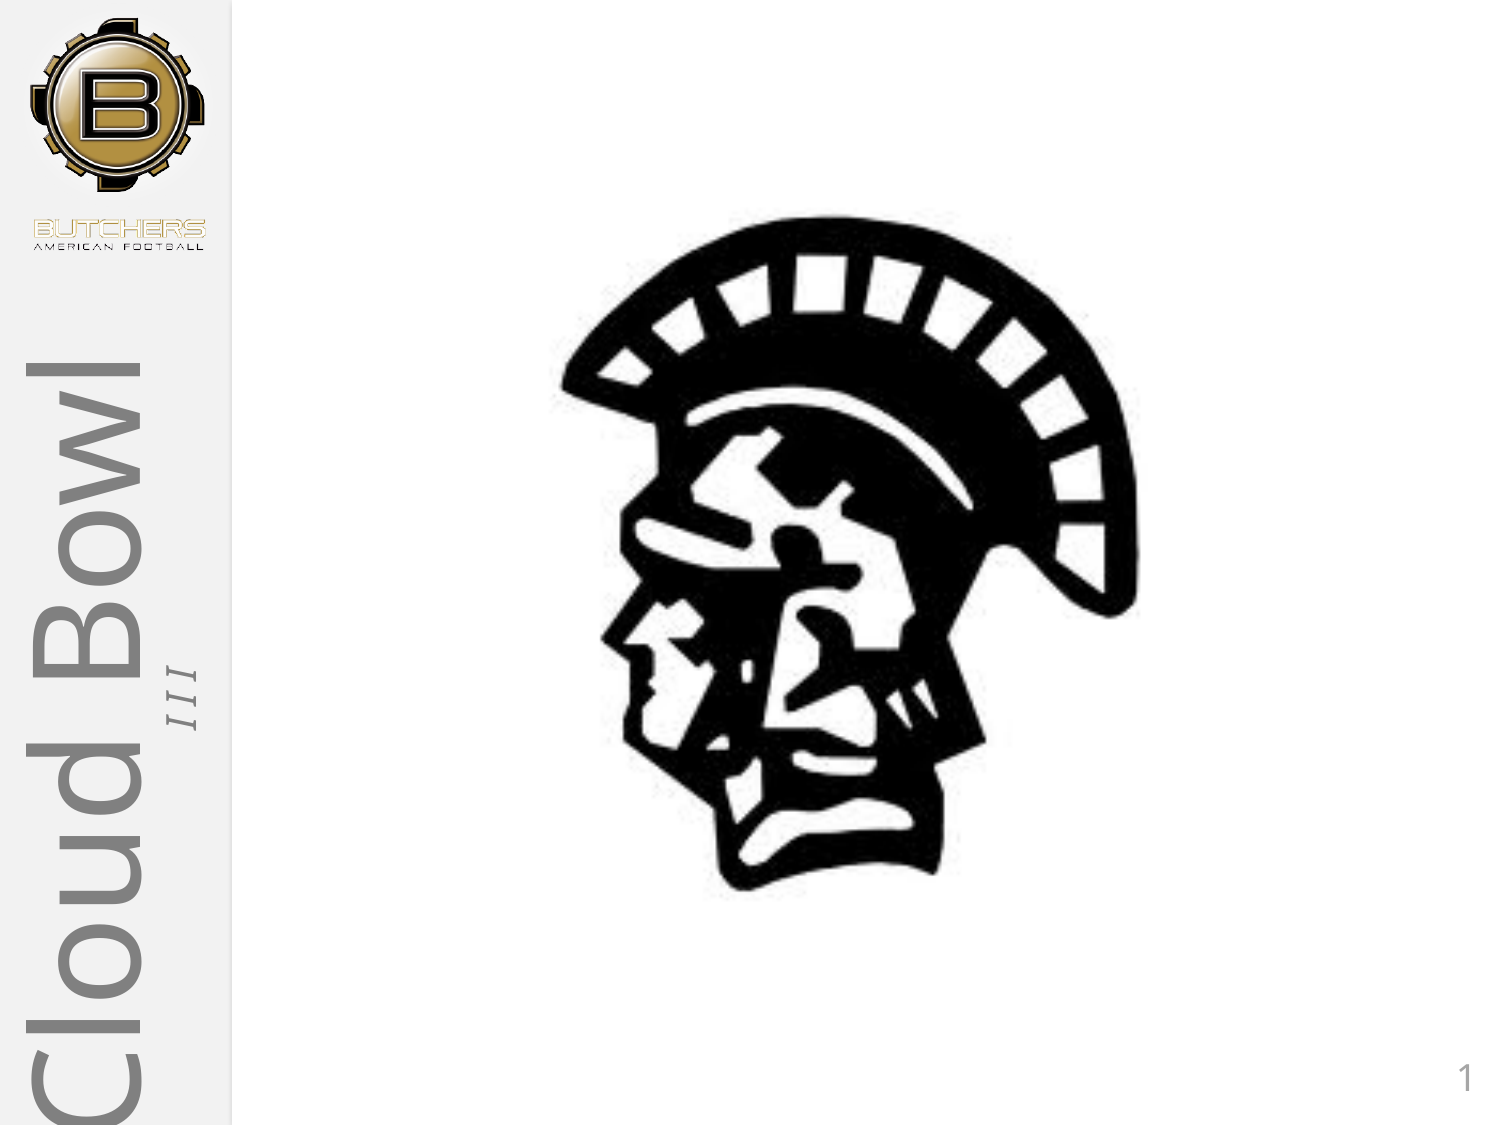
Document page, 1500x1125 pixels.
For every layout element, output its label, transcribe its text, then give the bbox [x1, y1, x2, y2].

picture [525, 158, 1176, 953]
text_box I I I [91, 215, 268, 1125]
picture [17, 0, 216, 268]
text_box 1 [1441, 1046, 1500, 1107]
text_box Cloud Bowl [0, 222, 91, 1125]
text_box [230, 0, 1500, 1125]
